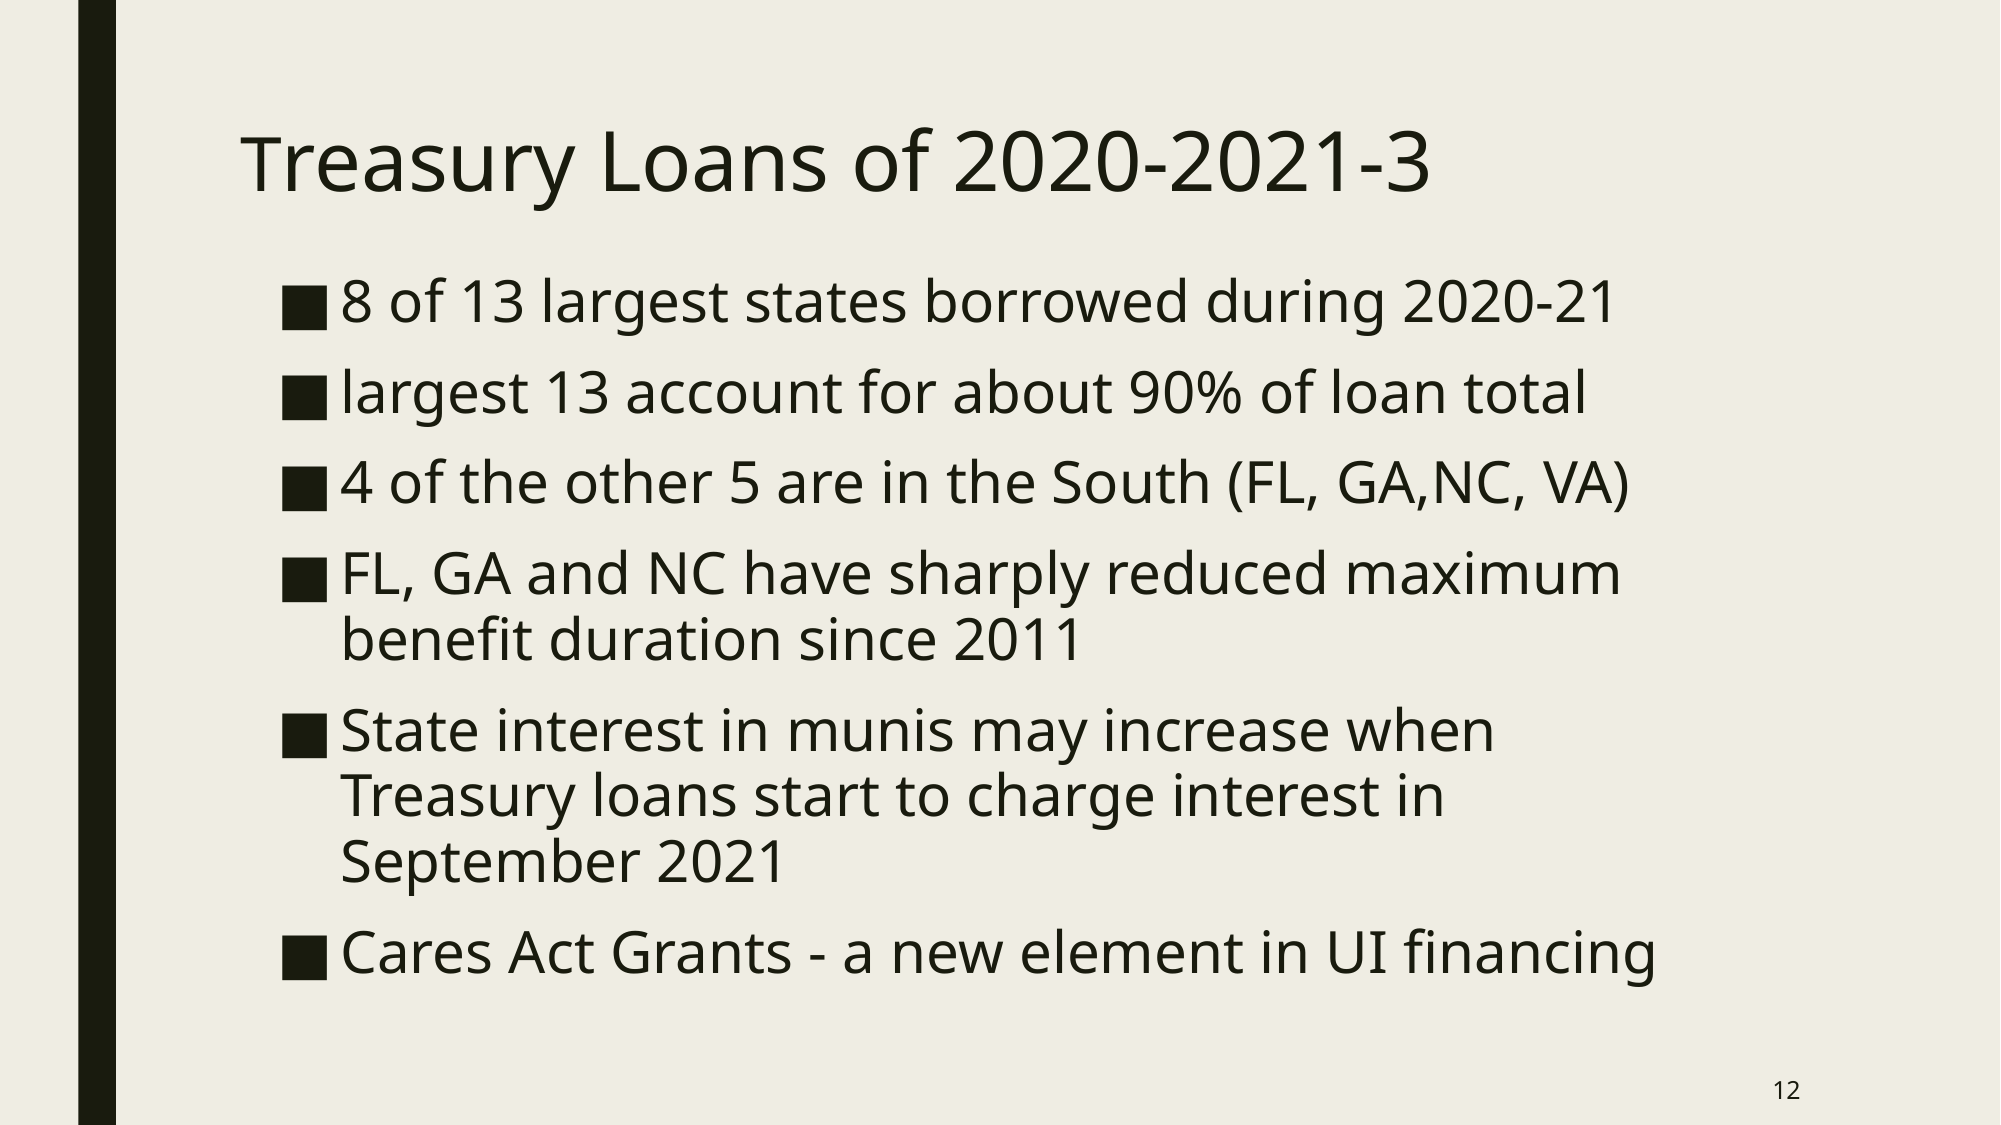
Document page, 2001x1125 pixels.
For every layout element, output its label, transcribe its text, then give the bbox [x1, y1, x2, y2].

list 8 of 13 largest states borrowed during 2020-21 largest 13 account for about 90% of loan total 4 of the other 5 are in the South (FL, GA,NC, VA) FL, GA and NC have sharply reduced maximum benefit duration since 2011 State interest in munis may increase when Treasury loans start to charge interest in September 2021 Cares Act Grants - a new element in UI financing [262, 262, 1738, 1005]
slide_number 12 [1553, 1058, 1816, 1125]
title Treasury Loans of 2020-2021-3 [225, 112, 1800, 357]
